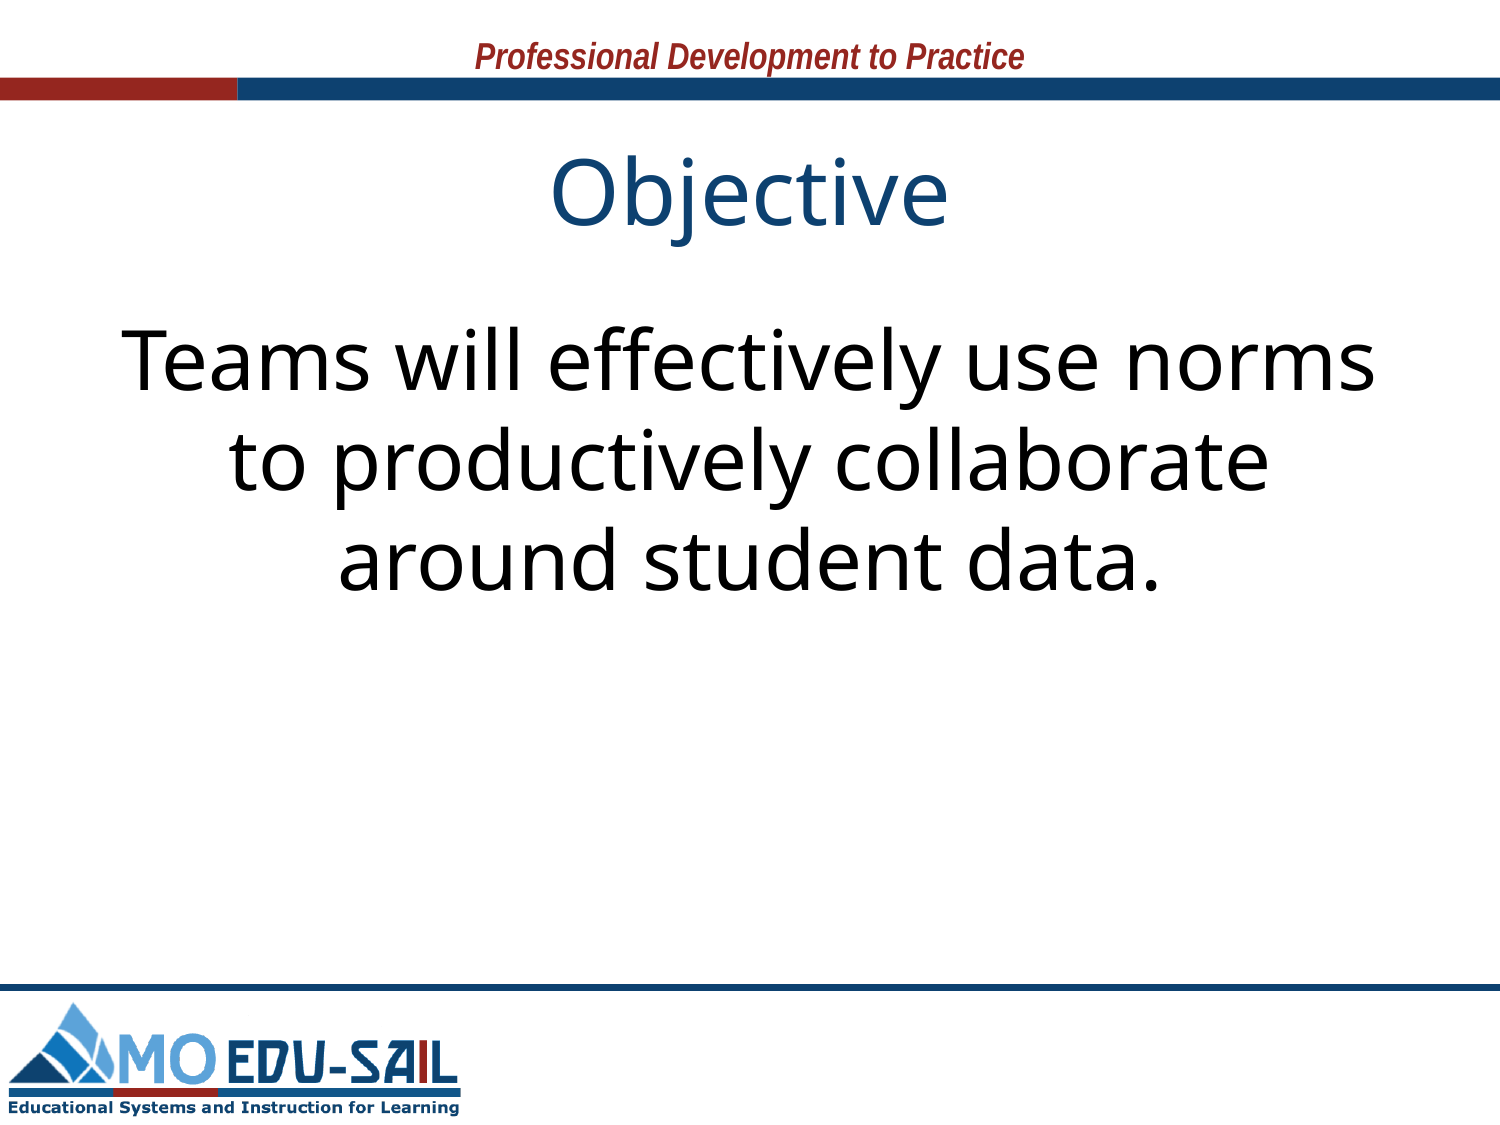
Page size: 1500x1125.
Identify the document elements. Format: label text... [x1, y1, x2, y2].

list Teams will effectively use norms to productively collaborate around student data. [75, 299, 1425, 950]
title Objective [75, 98, 1425, 279]
picture [8, 997, 475, 1120]
